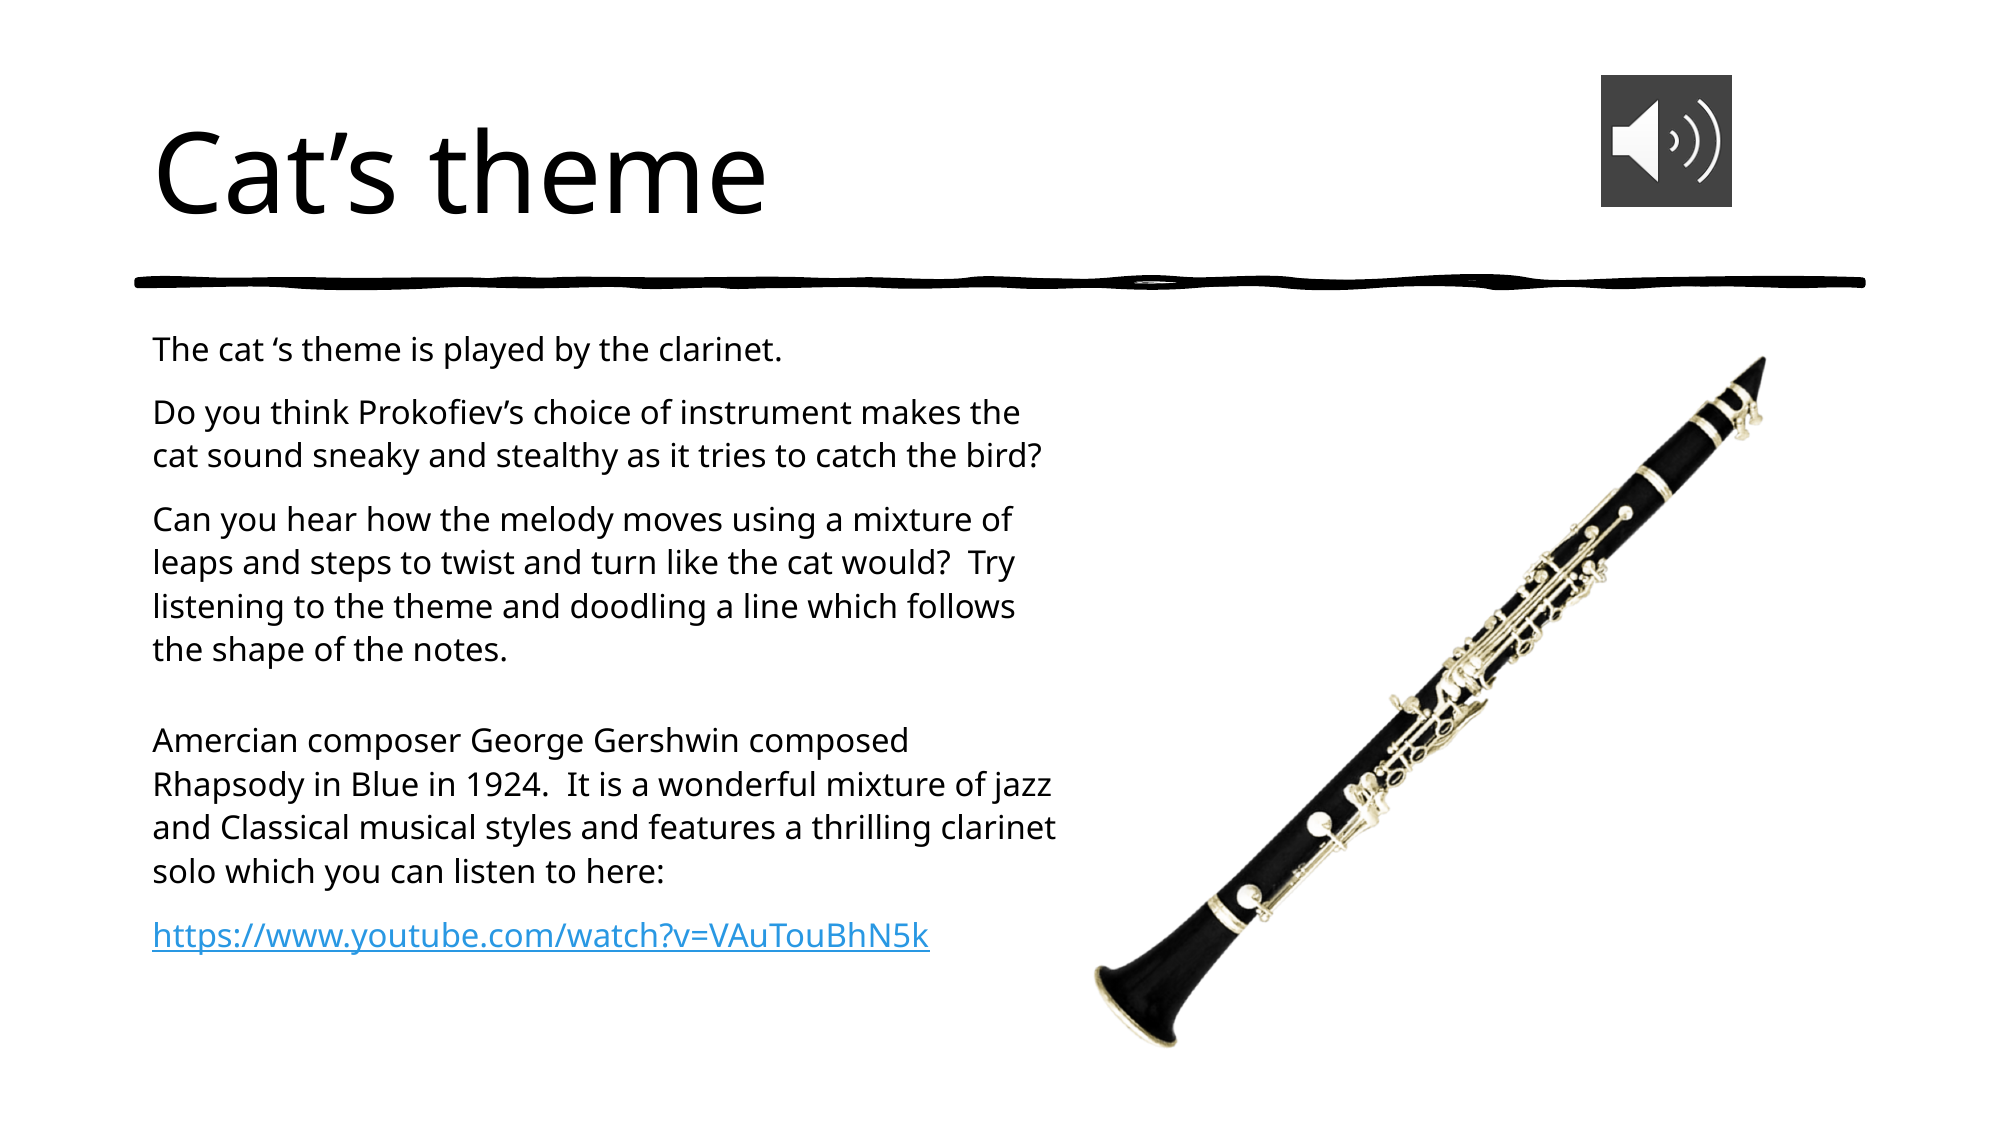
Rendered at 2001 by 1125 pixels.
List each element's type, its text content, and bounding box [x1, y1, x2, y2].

picture [1599, 74, 1734, 208]
list The cat ‘s theme is played by the clarinet. Do you think Prokofiev’s choice of instrument makes the cat sound sneaky and stealthy as it tries to catch the bird? Can you hear how the melody moves using a mixture of leaps and steps to twist and turn like the cat would? Try listening to the theme and doodling a line which follows the shape of the notes. Amercian composer George Gershwin composed Rhapsody in Blue in 1924. It is a wonderful mixture of jazz and Classical musical styles and features a thrilling clarinet solo which you can listen to here: https://www.youtube.com/watch?v=VAuTouBhN5k [137, 316, 1087, 1014]
picture [1088, 350, 1772, 1054]
title Cat’s theme [137, 59, 1863, 278]
